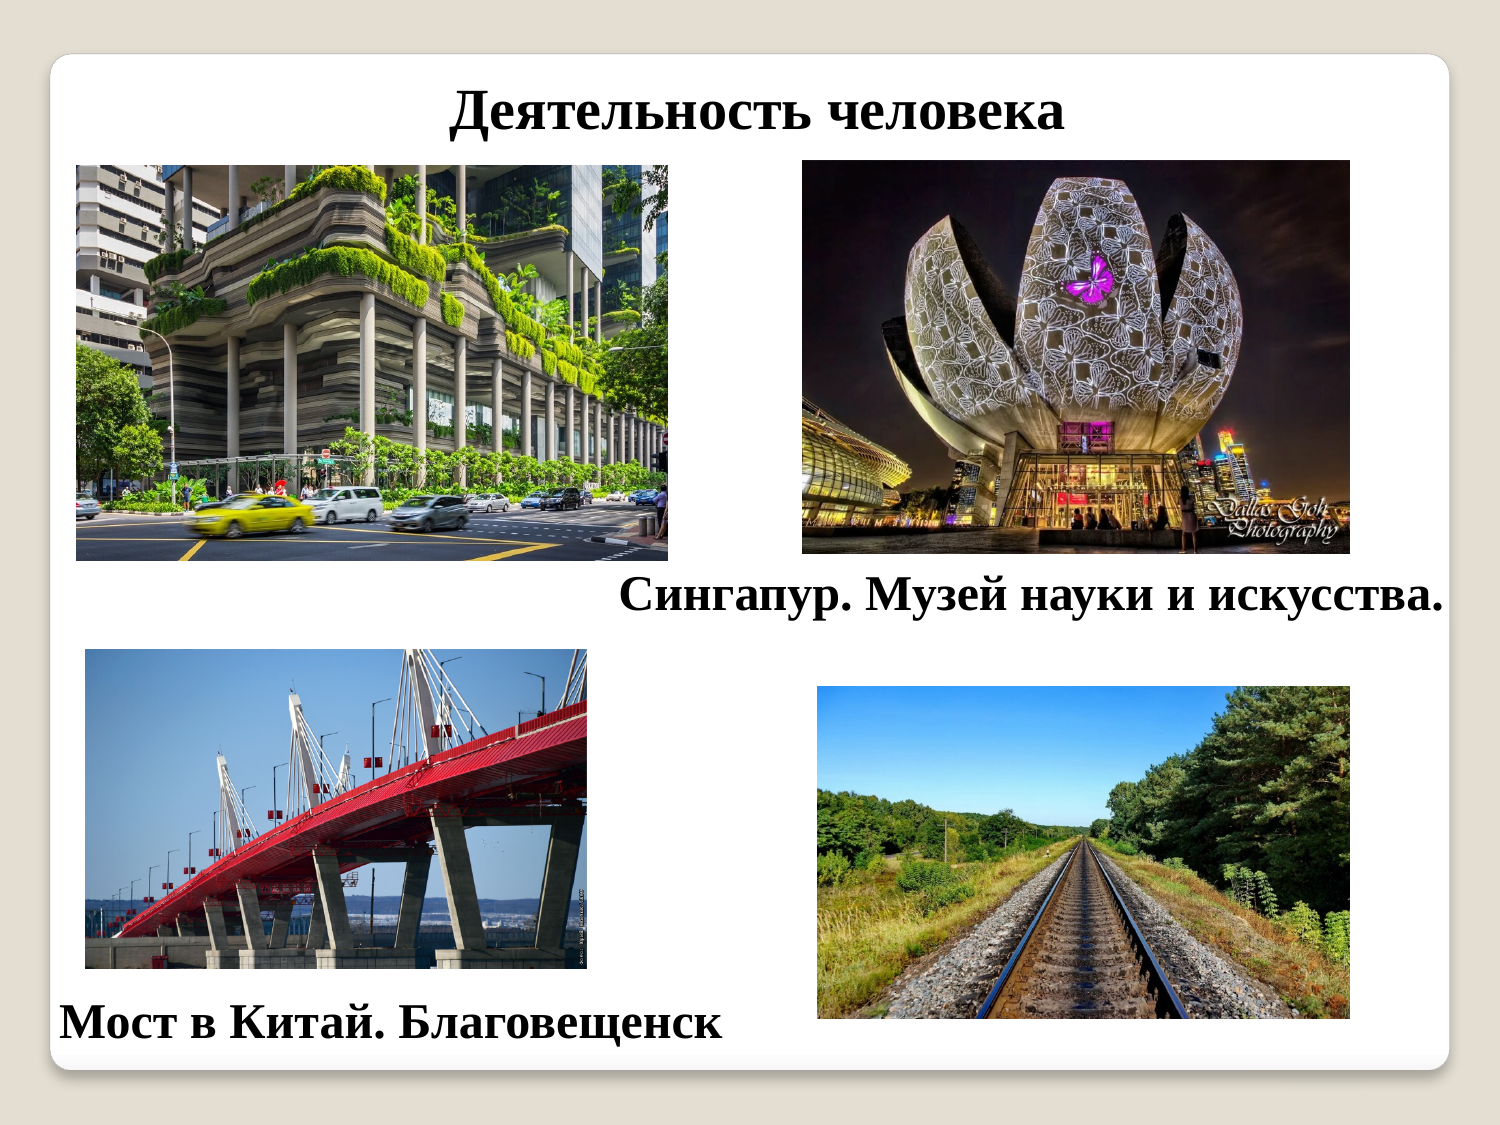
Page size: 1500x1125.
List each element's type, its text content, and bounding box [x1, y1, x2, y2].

picture [802, 159, 1350, 554]
text_box Сингапур. Музей науки и искусства. [556, 553, 1500, 629]
picture [85, 649, 588, 969]
picture [817, 686, 1350, 1020]
text_box Деятельность человека [434, 64, 1081, 149]
picture [75, 165, 668, 561]
text_box Мост в Китай. Благовещенск [44, 981, 818, 1056]
